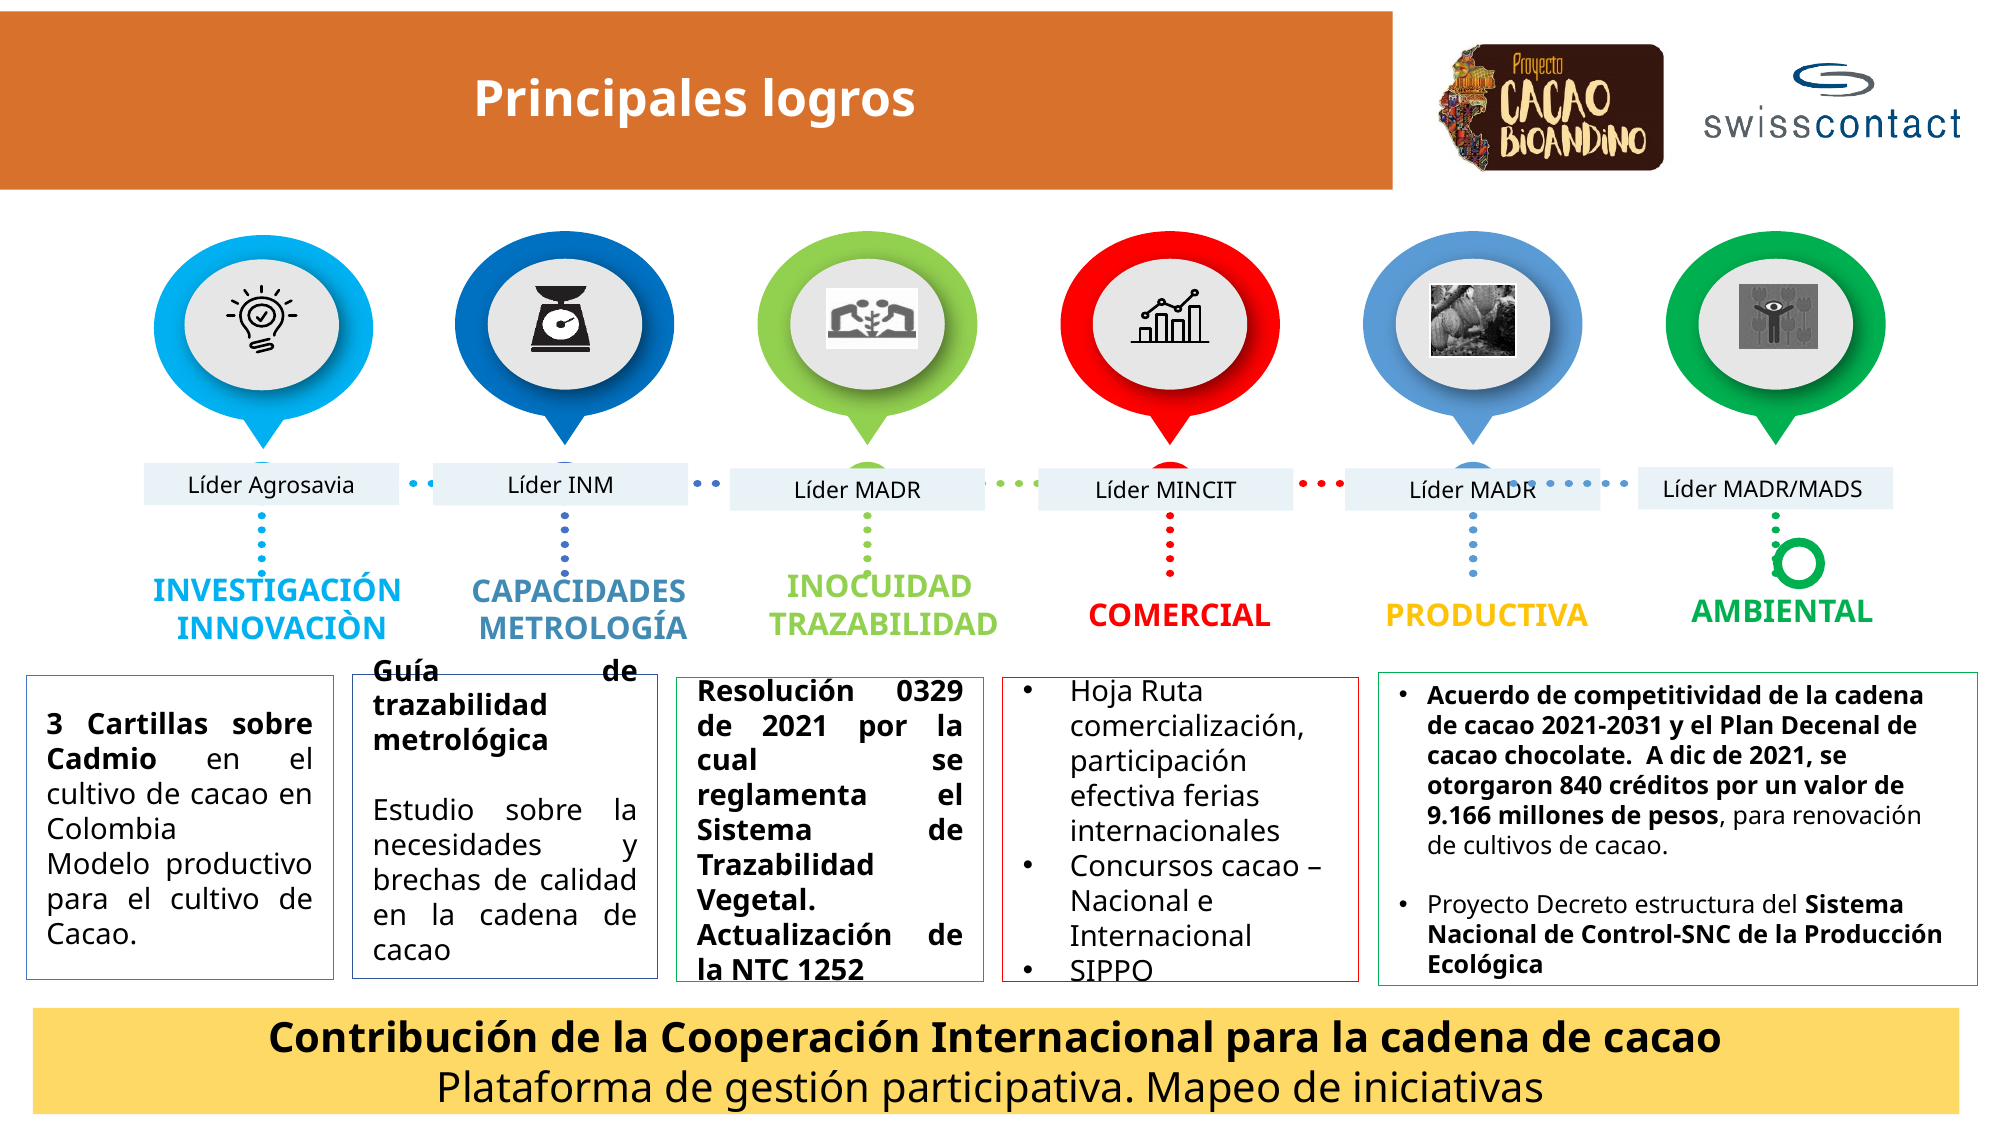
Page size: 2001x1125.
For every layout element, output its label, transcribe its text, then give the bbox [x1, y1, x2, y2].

text_box 3 Cartillas sobre Cadmio en el cultivo de cacao en Colombia Modelo productivo para el cultivo de Cacao. [26, 675, 334, 980]
picture [1409, 25, 1688, 194]
text_box Guía de trazabilidad metrológica Estudio sobre la necesidades y brechas de calidad en la cadena de cacao [352, 674, 658, 979]
text_box Resolución 0329 de 2021 por la cual se reglamenta el Sistema de Trazabilidad Vegetal. Actualización de la NTC 1252 [676, 677, 984, 982]
text_box Hoja Ruta comercialización, participación efectiva ferias internacionales Concursos cacao – Nacional e Internacional SIPPO [1002, 677, 1359, 982]
text_box Contribución de la Cooperación Internacional para la cadena de cacao Plataforma de gestión participativa. Mapeo de iniciativas [32, 1007, 1960, 1115]
picture [1704, 63, 1960, 138]
text_box Acuerdo de competitividad de la cadena de cacao 2021-2031 y el Plan Decenal de cacao chocolate. A dic de 2021, se otorgaron 840 créditos por un valor de 9.166 millones de pesos, para renovación de cultivos de cacao. Proyecto Decreto estructura del Sistema Nacional de Control-SNC de la Producción Ecológica [1378, 672, 1978, 986]
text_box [0, 11, 1393, 190]
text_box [143, 231, 1894, 633]
